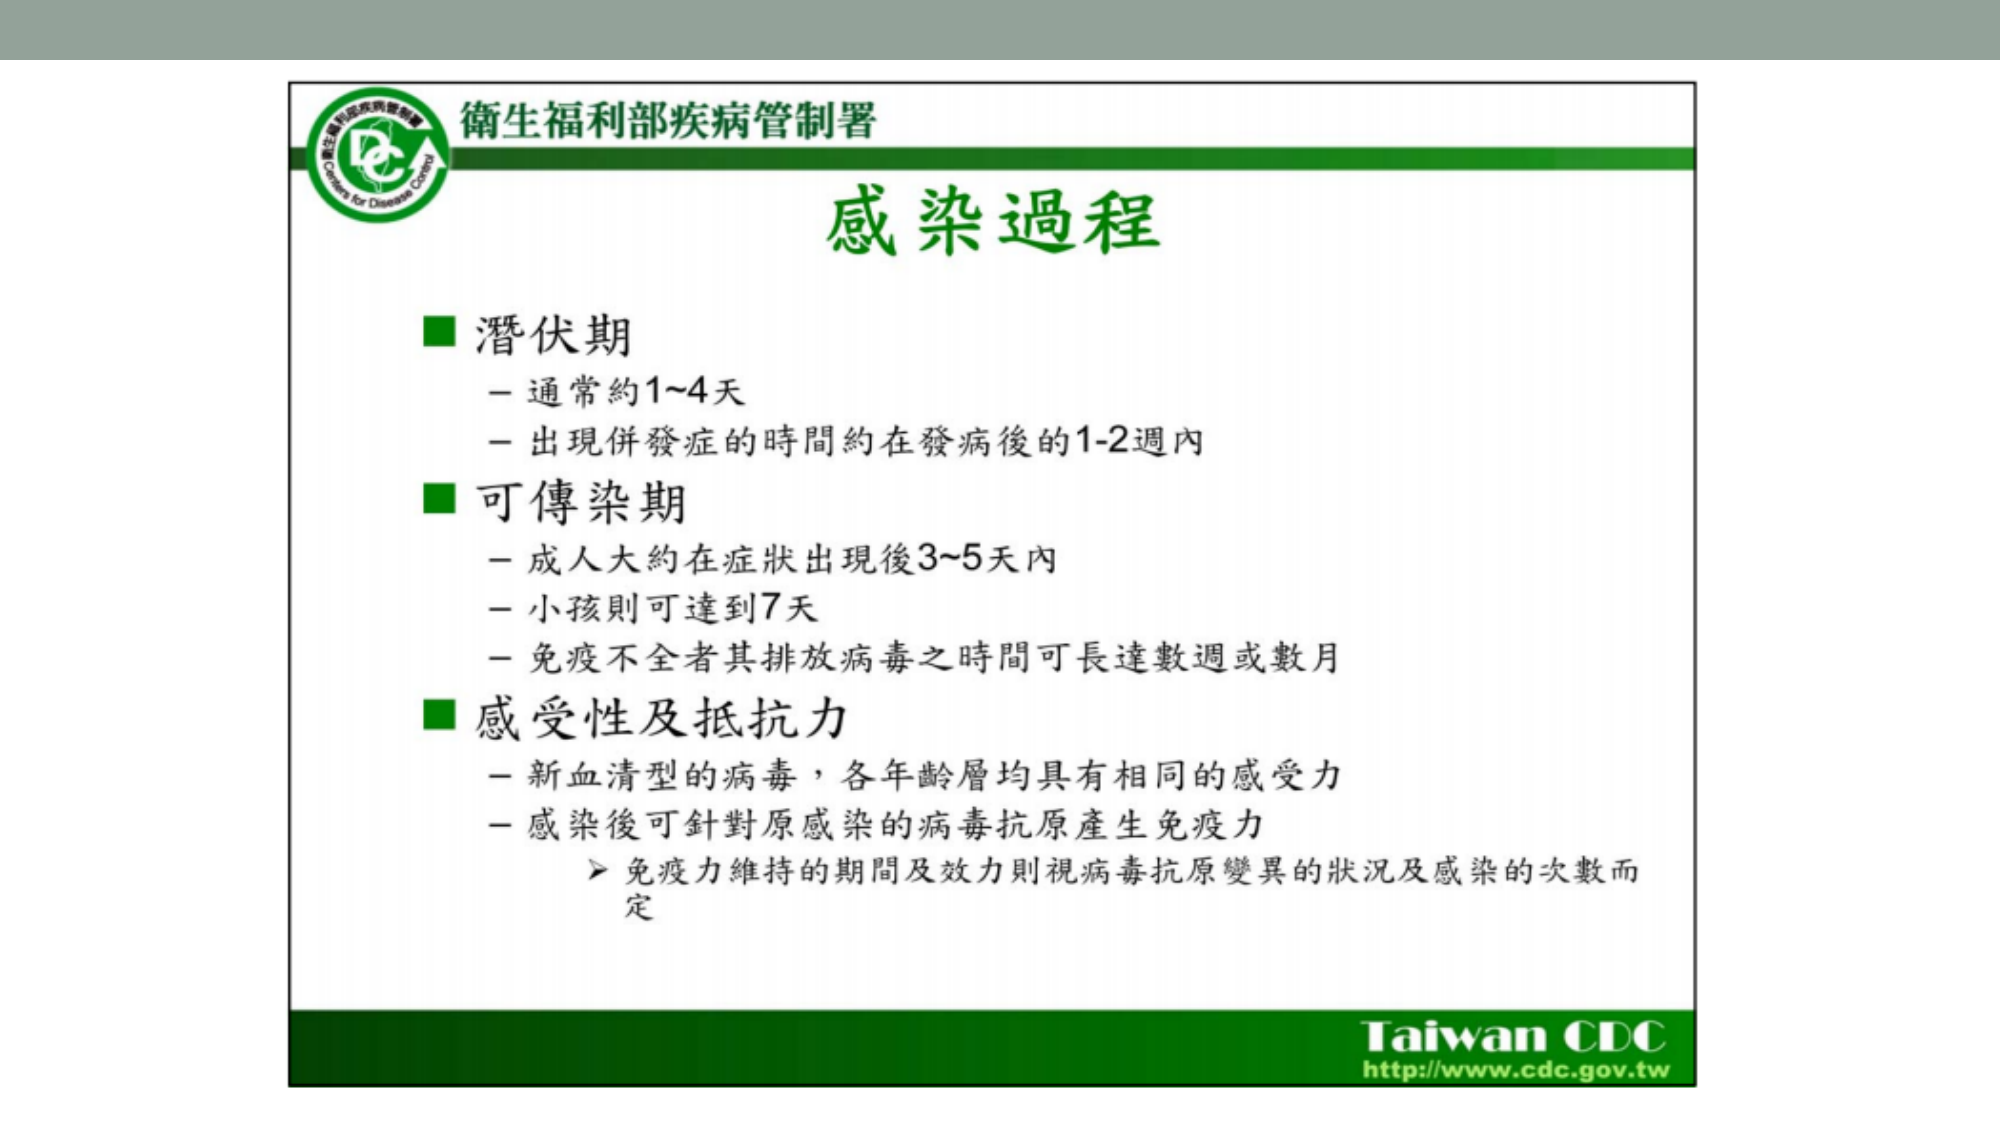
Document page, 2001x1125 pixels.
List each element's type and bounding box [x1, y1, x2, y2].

picture [279, 66, 1710, 1107]
